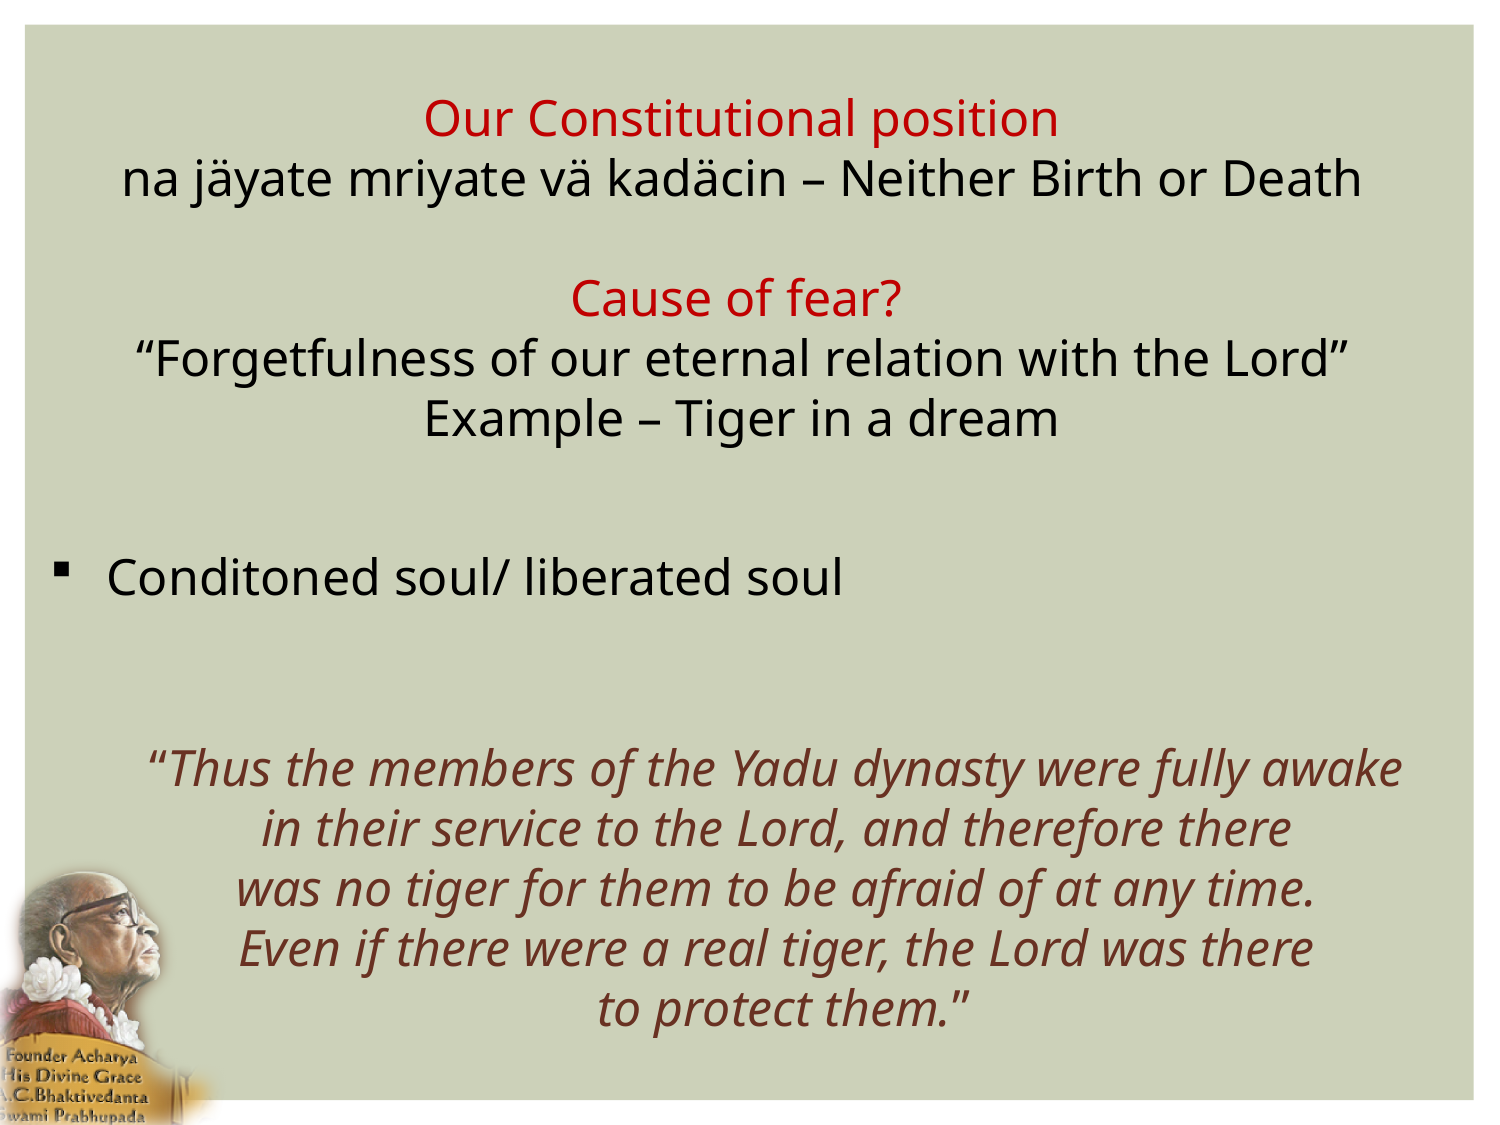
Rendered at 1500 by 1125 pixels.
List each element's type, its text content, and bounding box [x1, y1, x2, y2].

picture [0, 853, 265, 1125]
text_box “Thus the members of the Yadu dynasty were fully awake in their service to the Lord, and therefore there was no tiger for them to be afraid of at any time. Even if there were a real tiger, the Lord was there to protect them.” [135, 729, 1433, 1044]
text_box Our Constitutional position na jäyate mriyate vä kadäcin – Neither Birth or Death Cause of fear? “Forgetfulness of our eternal relation with the Lord” Example – Tiger in a dream [62, 79, 1423, 454]
text_box Conditoned soul/ liberated soul [35, 537, 860, 613]
